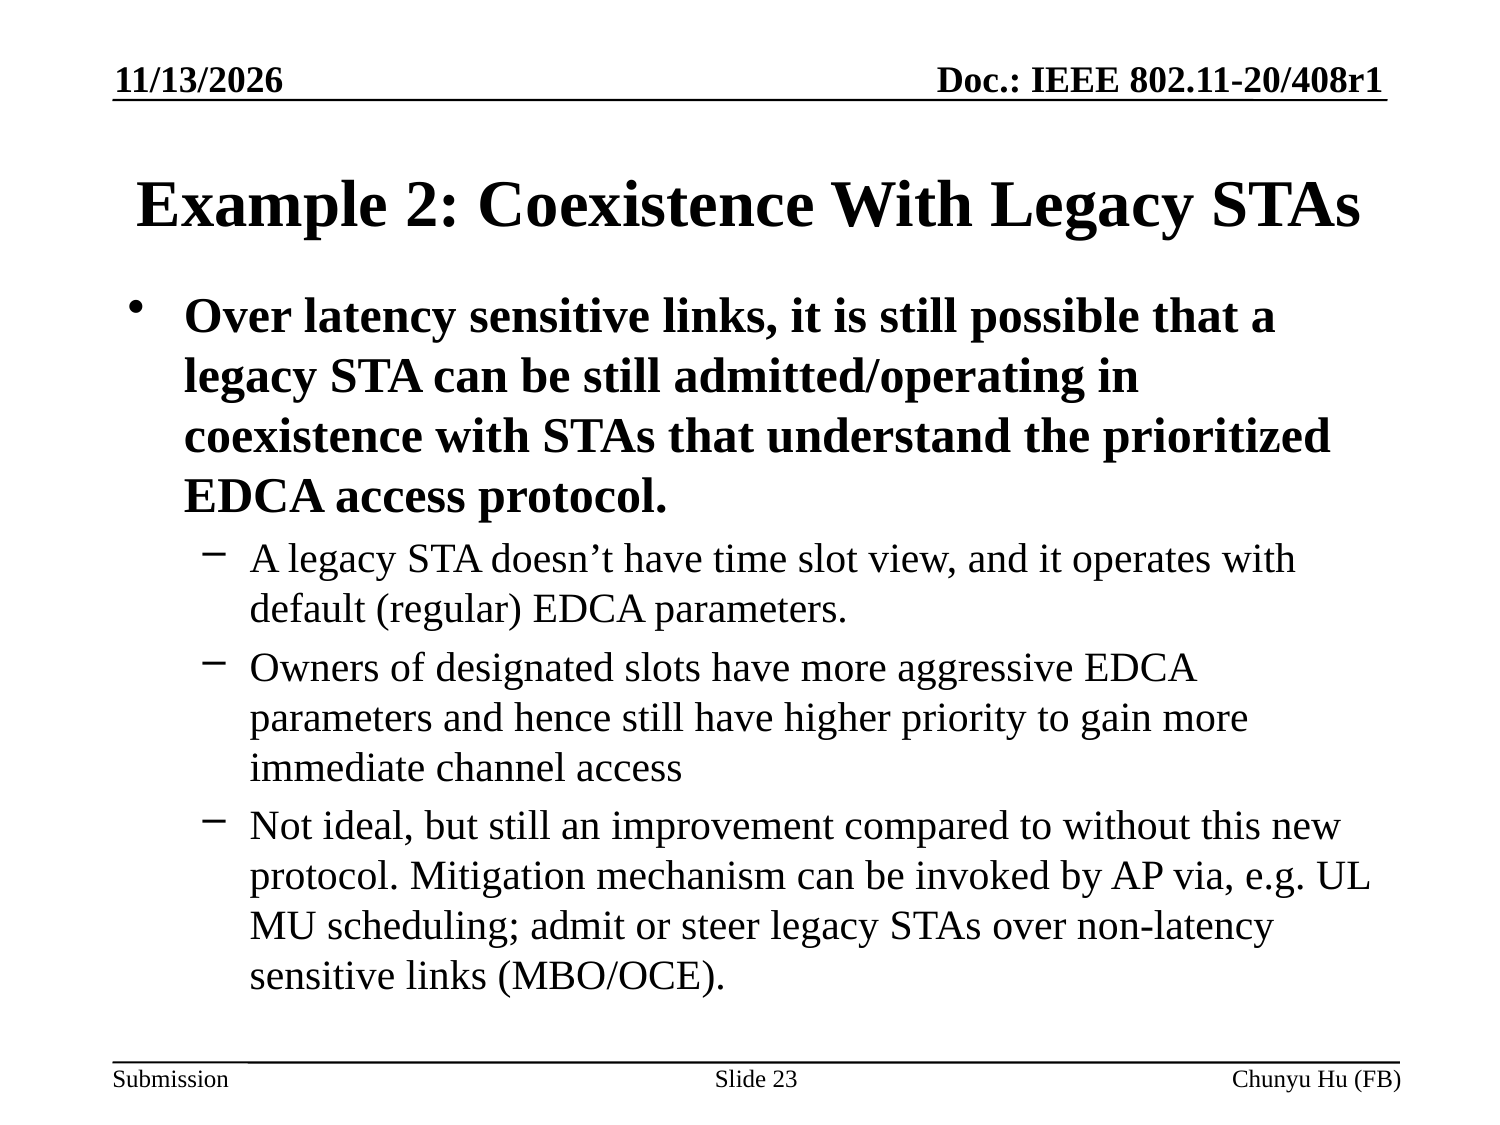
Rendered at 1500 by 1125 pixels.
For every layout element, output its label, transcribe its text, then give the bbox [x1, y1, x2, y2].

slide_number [114, 54, 368, 101]
footer Chunyu Hu (FB) [1102, 1061, 1402, 1093]
list Over latency sensitive links, it is still possible that a legacy STA can be still admitted/operating in coexistence with STAs that understand the prioritized EDCA access protocol. A legacy STA doesn’t have time slot view, and it operates with default (regular) EDCA parameters. Owners of designated slots have more aggressive EDCA parameters and hence still have higher priority to gain more immediate channel access Not ideal, but still an improvement compared to without this new protocol. Mitigation mechanism can be invoked by AP via, e.g. UL MU scheduling; admit or steer legacy STAs over non-latency sensitive links (MBO/OCE). [112, 274, 1388, 1001]
title Example 2: Coexistence With Legacy STAs [112, 112, 1388, 274]
slide_number Slide 23 [712, 1061, 800, 1093]
